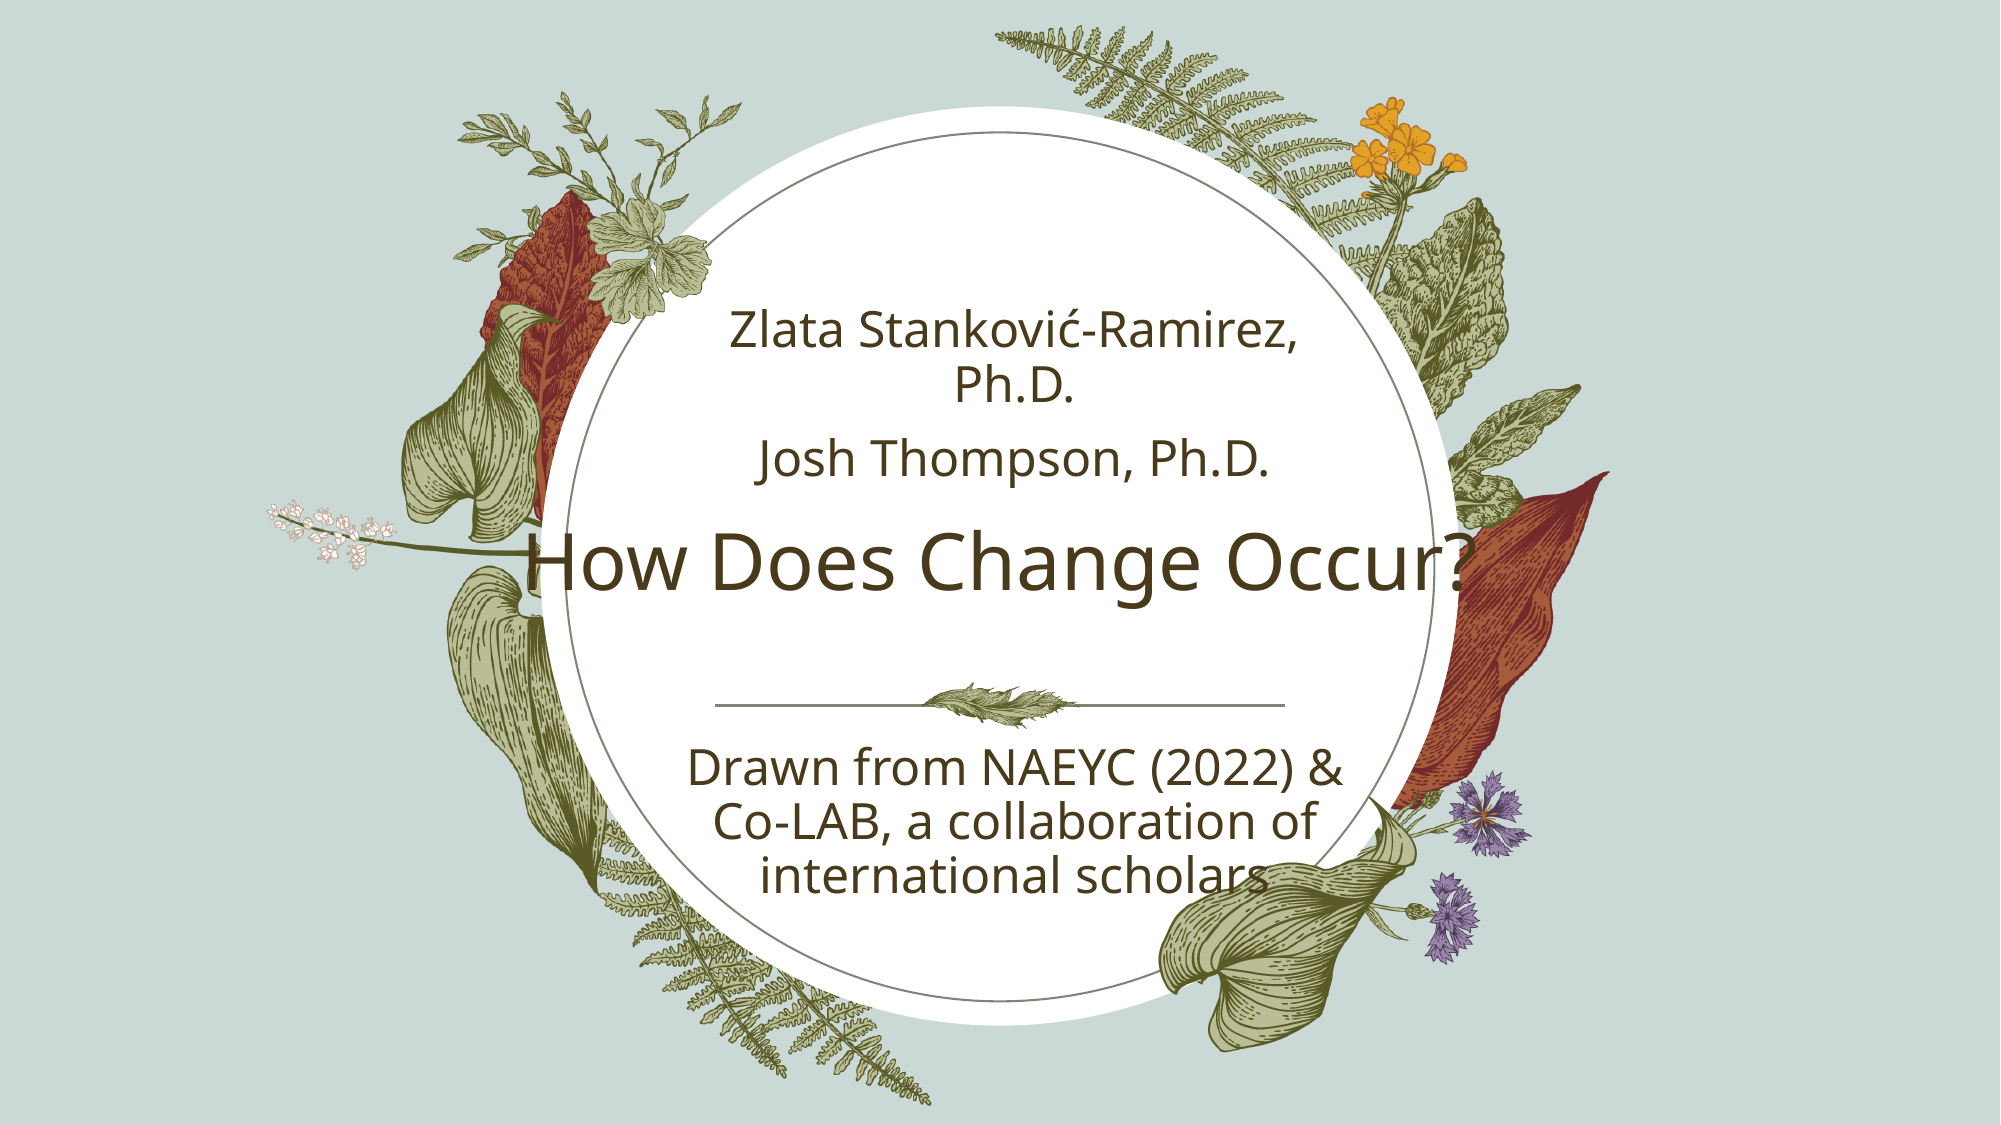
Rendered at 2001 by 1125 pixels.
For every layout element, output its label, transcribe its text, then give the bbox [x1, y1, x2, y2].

title How Does Change Occur? [451, 436, 1549, 615]
subtitle Zlata Stanković-Ramirez, Ph.D. Josh Thompson, Ph.D. [664, 297, 1367, 507]
text_box Drawn from NAEYC (2022) & Co-LAB, a collaboration of international scholars [664, 734, 1367, 944]
picture [248, 0, 1626, 1125]
